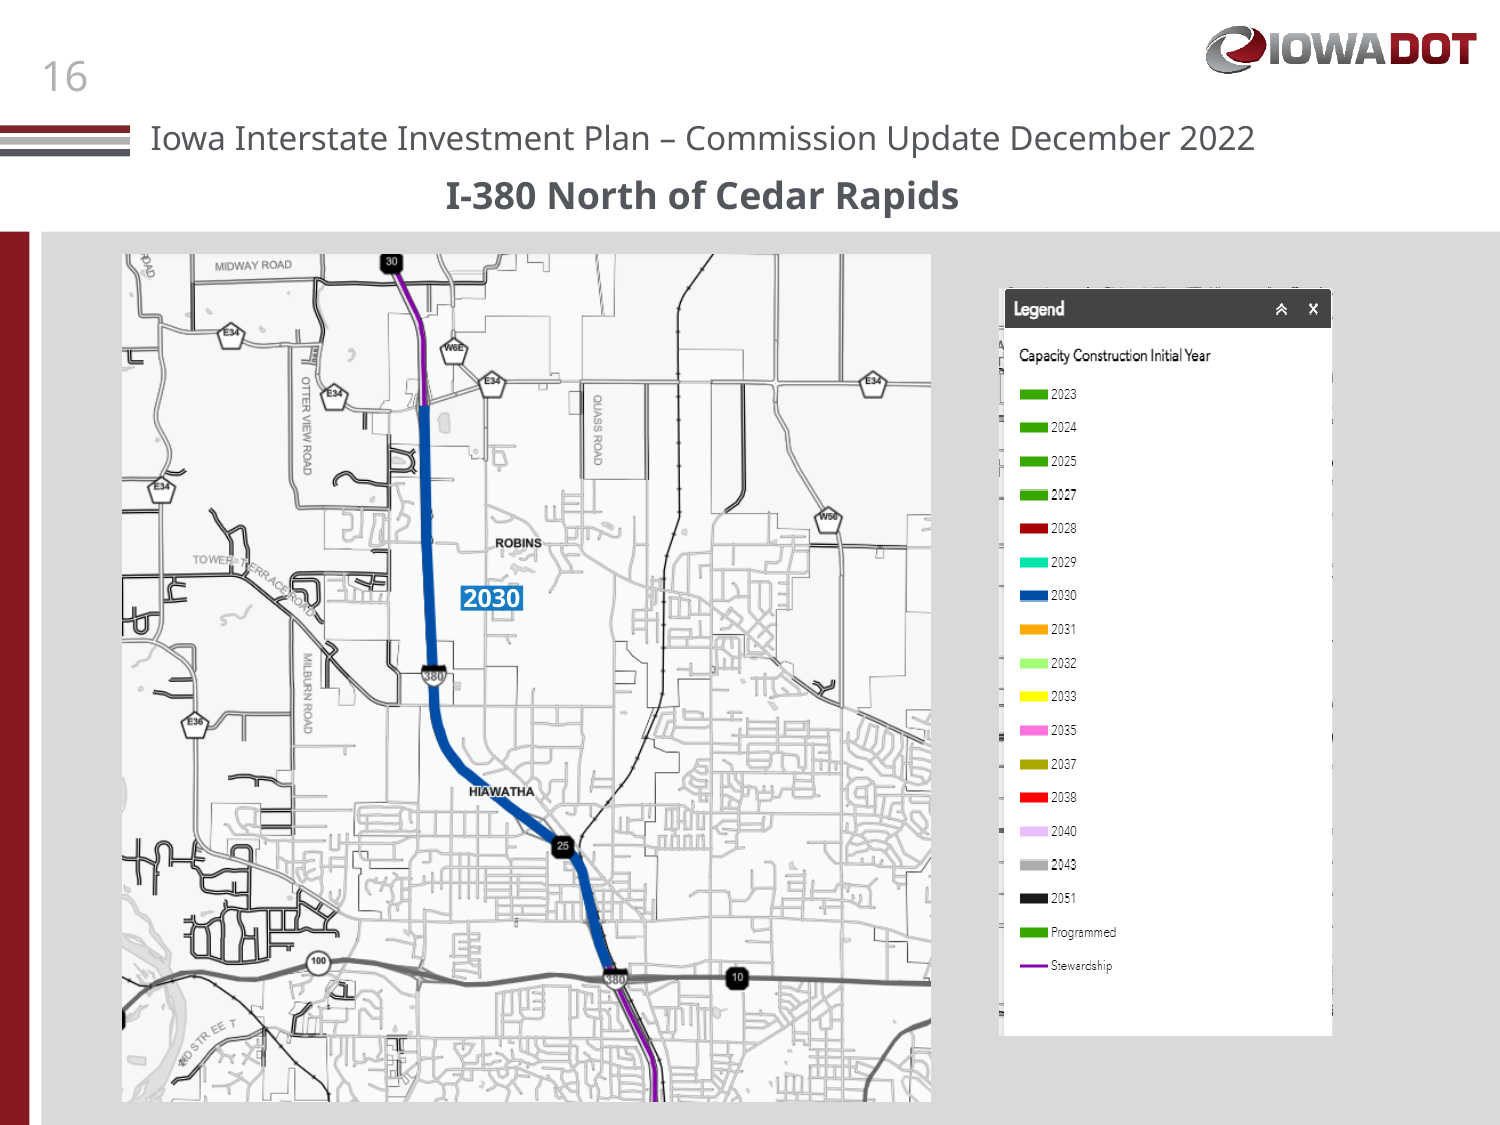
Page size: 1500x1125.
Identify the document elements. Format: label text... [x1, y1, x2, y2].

picture [999, 287, 1333, 1036]
picture [121, 254, 931, 1103]
text_box I-380 North of Cedar Rapids [362, 164, 1044, 225]
text_box [39, 230, 1500, 1125]
text_box [0, 230, 32, 1125]
picture [1202, 24, 1479, 76]
